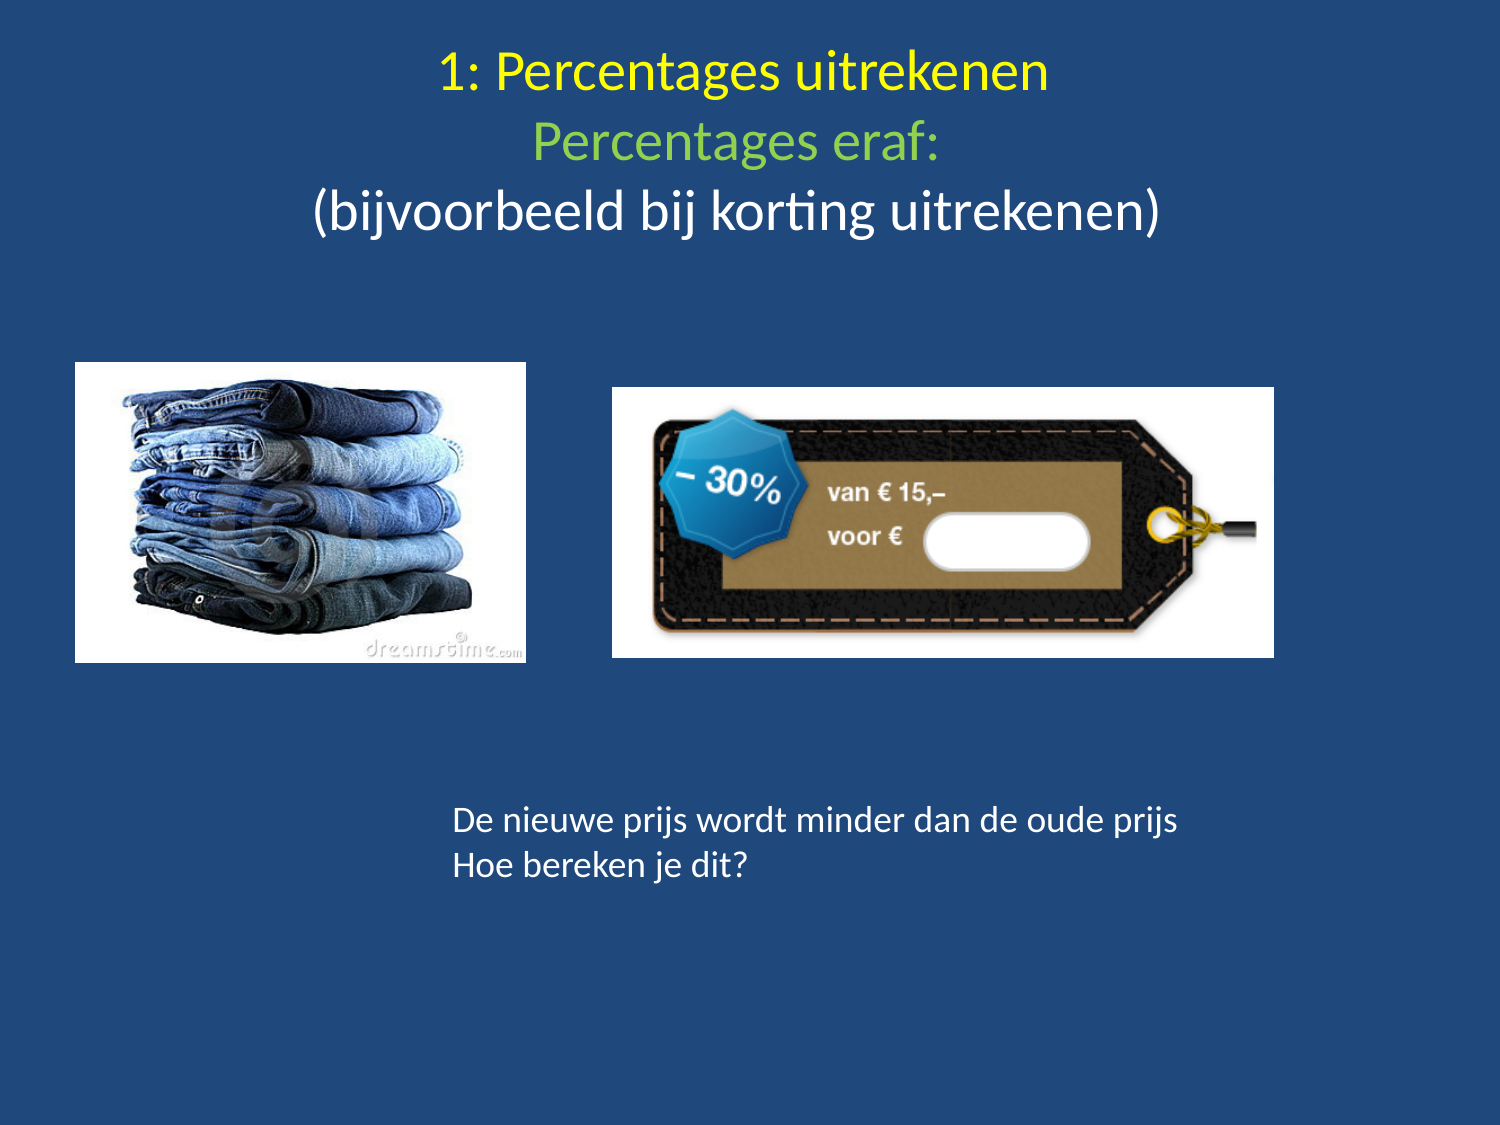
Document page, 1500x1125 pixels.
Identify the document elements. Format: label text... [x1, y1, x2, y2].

text_box De nieuwe prijs wordt minder dan de oude prijs Hoe bereken je dit? [437, 787, 1213, 893]
title 1: Percentages uitrekenen Percentages eraf: (bijvoorbeeld bij korting uitrekenen) [75, 37, 1413, 238]
picture [74, 362, 526, 664]
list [612, 387, 1274, 659]
